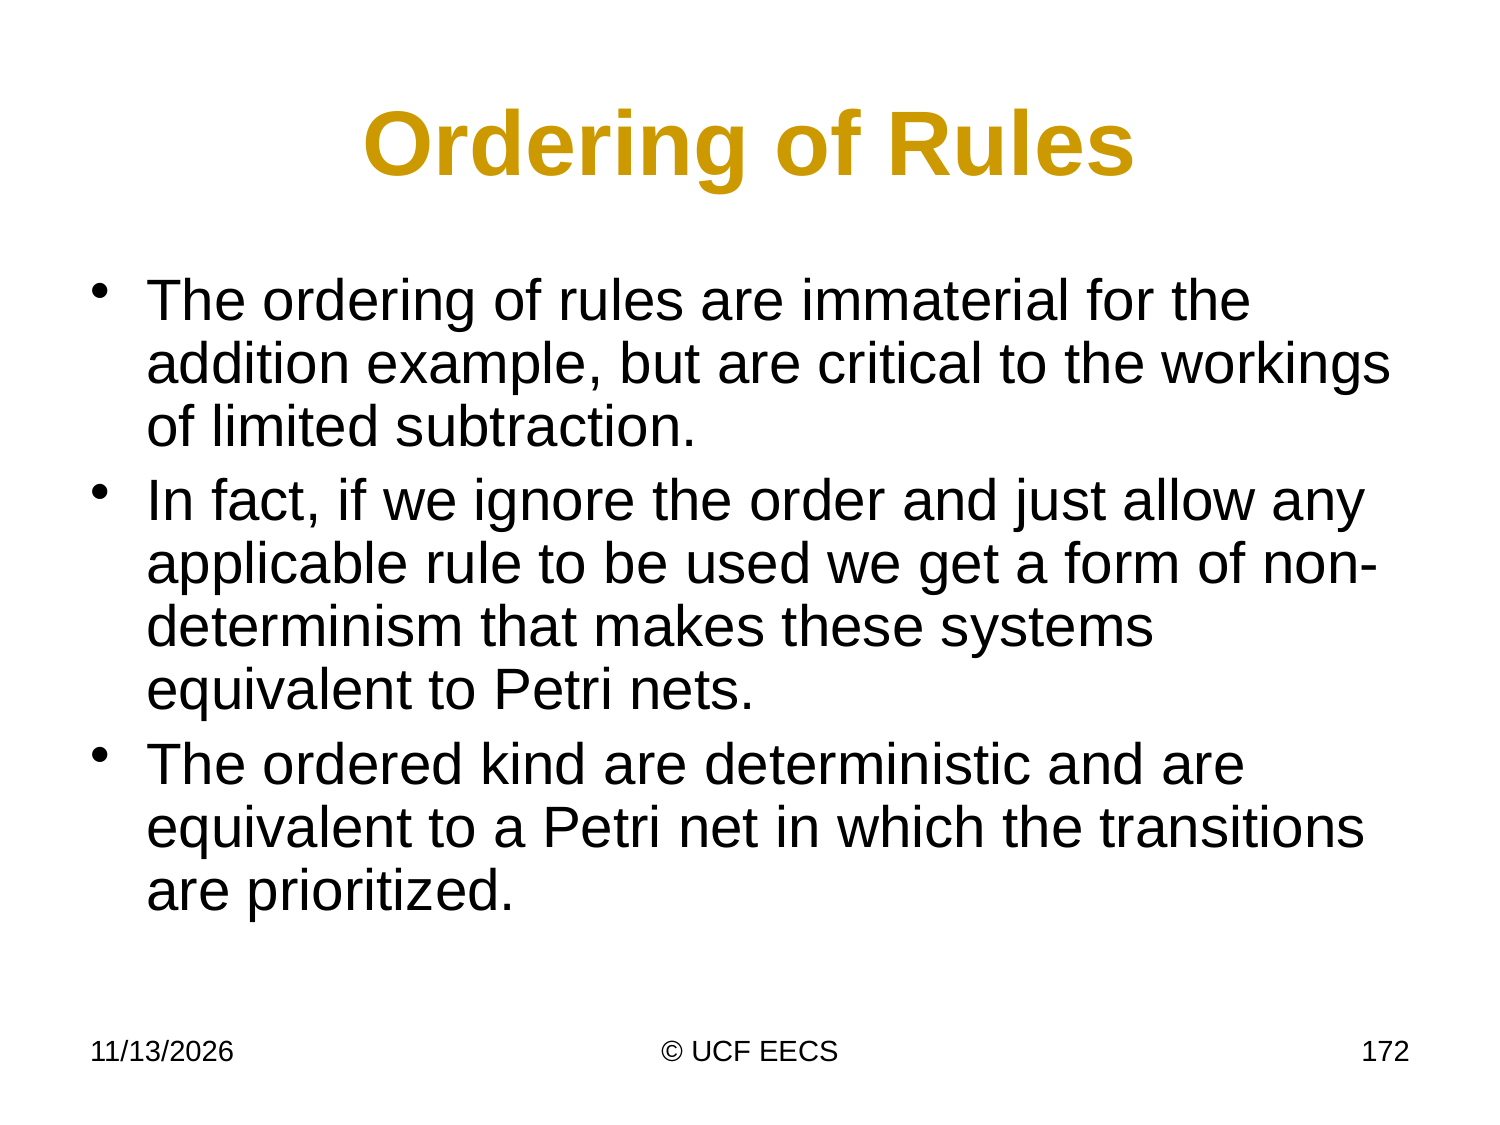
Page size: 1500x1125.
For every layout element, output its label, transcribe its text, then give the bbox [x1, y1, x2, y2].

list The ordering of rules are immaterial for the addition example, but are critical to the workings of limited subtraction. In fact, if we ignore the order and just allow any applicable rule to be used we get a form of non-determinism that makes these systems equivalent to Petri nets. The ordered kind are deterministic and are equivalent to a Petri net in which the transitions are prioritized. [75, 262, 1425, 1005]
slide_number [74, 1024, 426, 1103]
title Ordering of Rules [75, 45, 1425, 233]
slide_number 172 [1074, 1024, 1426, 1103]
footer © UCF EECS [512, 1024, 988, 1103]
